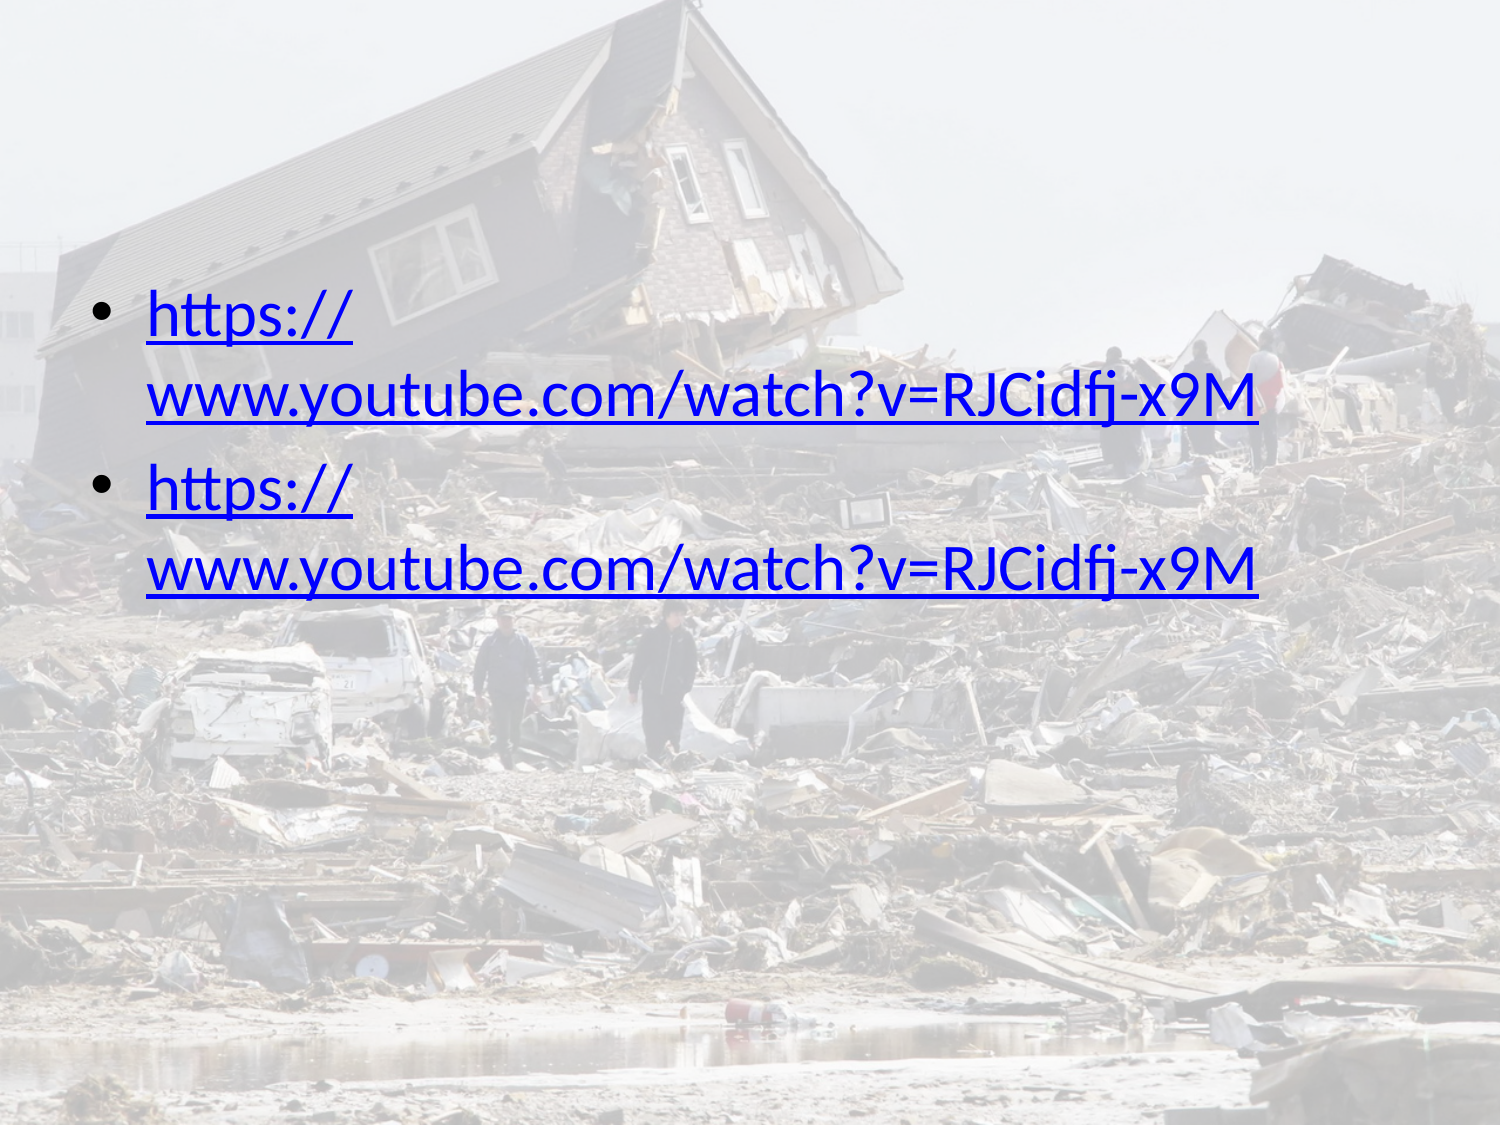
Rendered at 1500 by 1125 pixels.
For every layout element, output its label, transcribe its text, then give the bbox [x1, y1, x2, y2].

list https://www.youtube.com/watch?v=RJCidfj-x9M https://www.youtube.com/watch?v=RJCidfj-x9M [75, 262, 1425, 1005]
